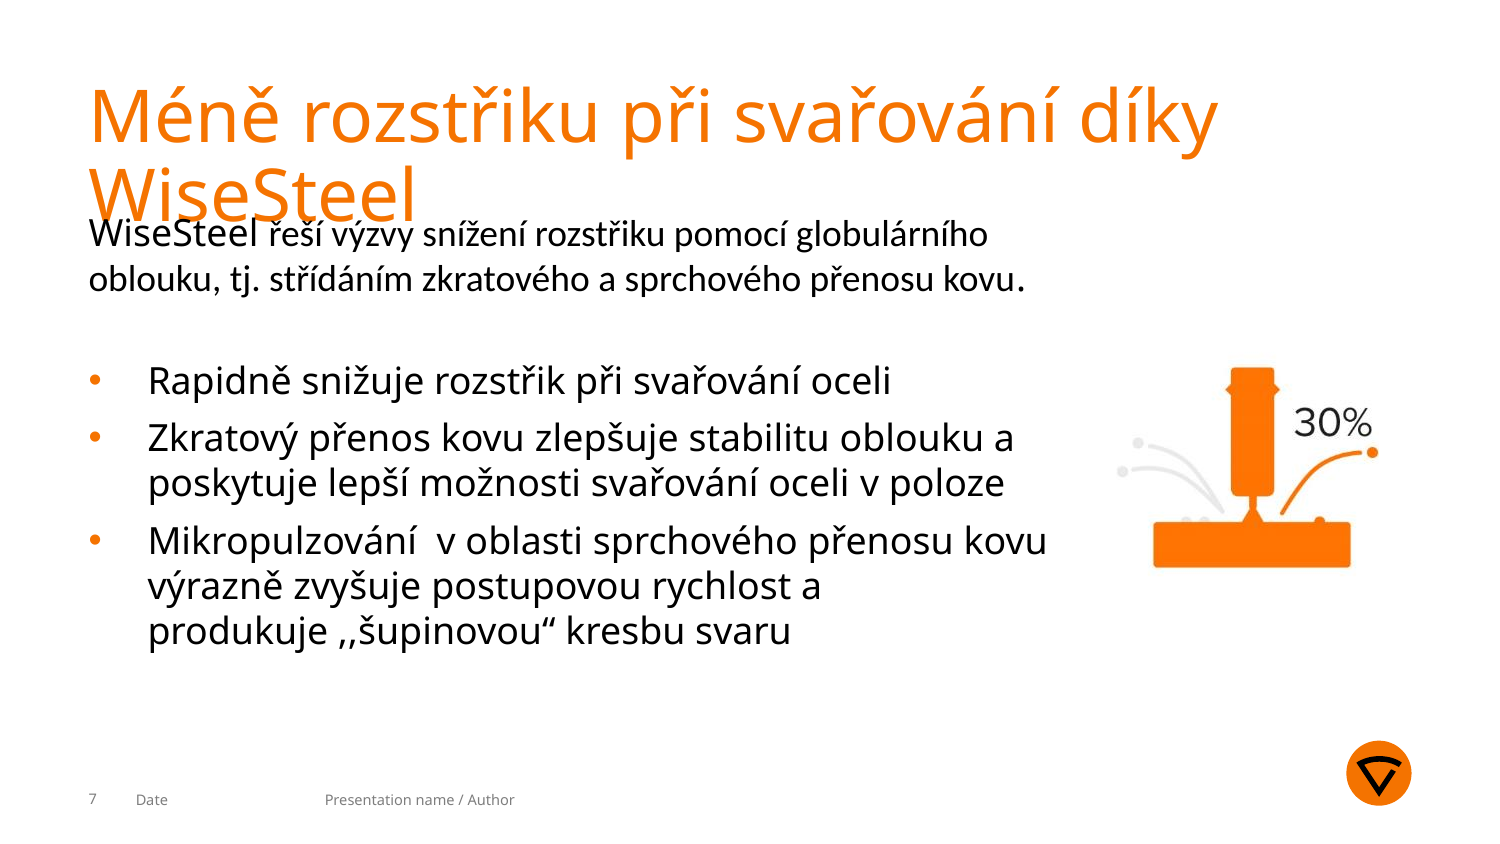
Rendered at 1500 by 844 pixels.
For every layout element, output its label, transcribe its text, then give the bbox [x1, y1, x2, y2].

slide_number 7 [88, 788, 136, 812]
footer Presentation name / Author [324, 788, 1317, 812]
slide_number Date [136, 788, 324, 812]
picture [1115, 335, 1380, 600]
title Méně rozstřiku při svařování díky WiseSteel [88, 79, 1412, 186]
list WiseSteel řeší výzvy snížení rozstřiku pomocí globulárního oblouku, tj. střídáním zkratového a sprchového přenosu kovu. Rapidně snižuje rozstřik při svařování oceli Zkratový přenos kovu zlepšuje stabilitu oblouku a poskytuje lepší možnosti svařování oceli v poloze Mikropulzování v oblasti sprchového přenosu kovu výrazně zvyšuje postupovou rychlost a produkuje ,,šupinovou“ kresbu svaru [88, 209, 1069, 718]
